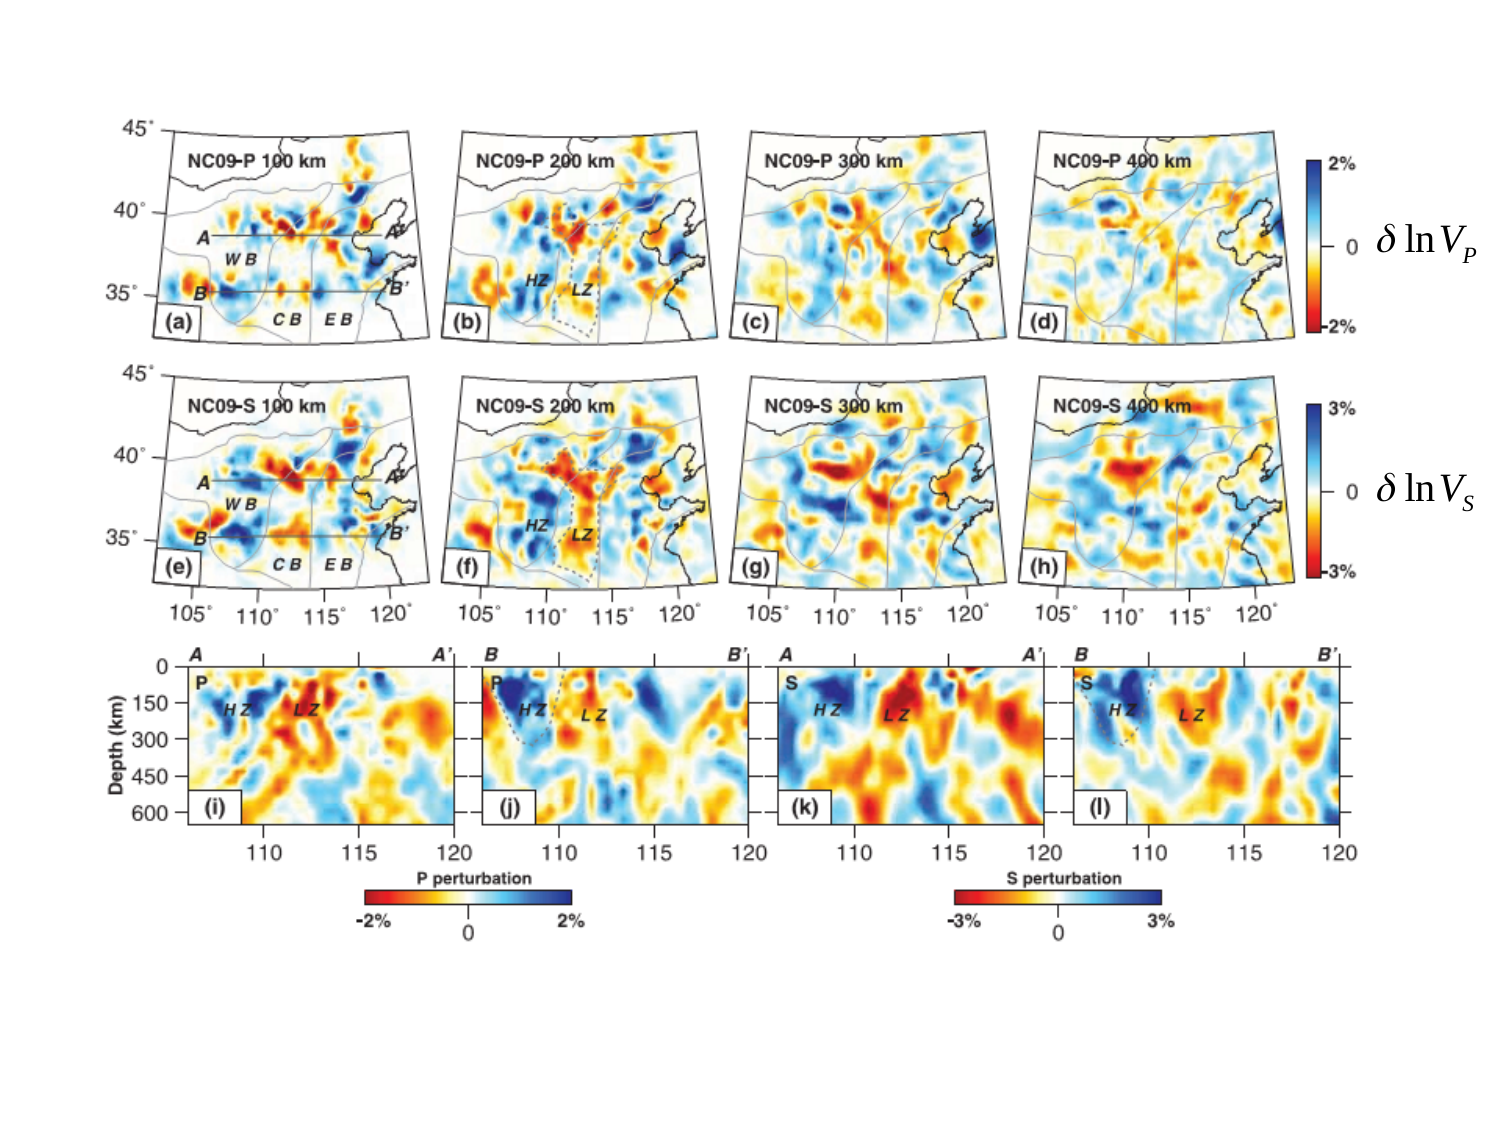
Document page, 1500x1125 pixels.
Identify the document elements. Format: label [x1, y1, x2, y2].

text_box [1370, 460, 1485, 522]
text_box [1370, 212, 1485, 274]
picture [97, 110, 1372, 943]
